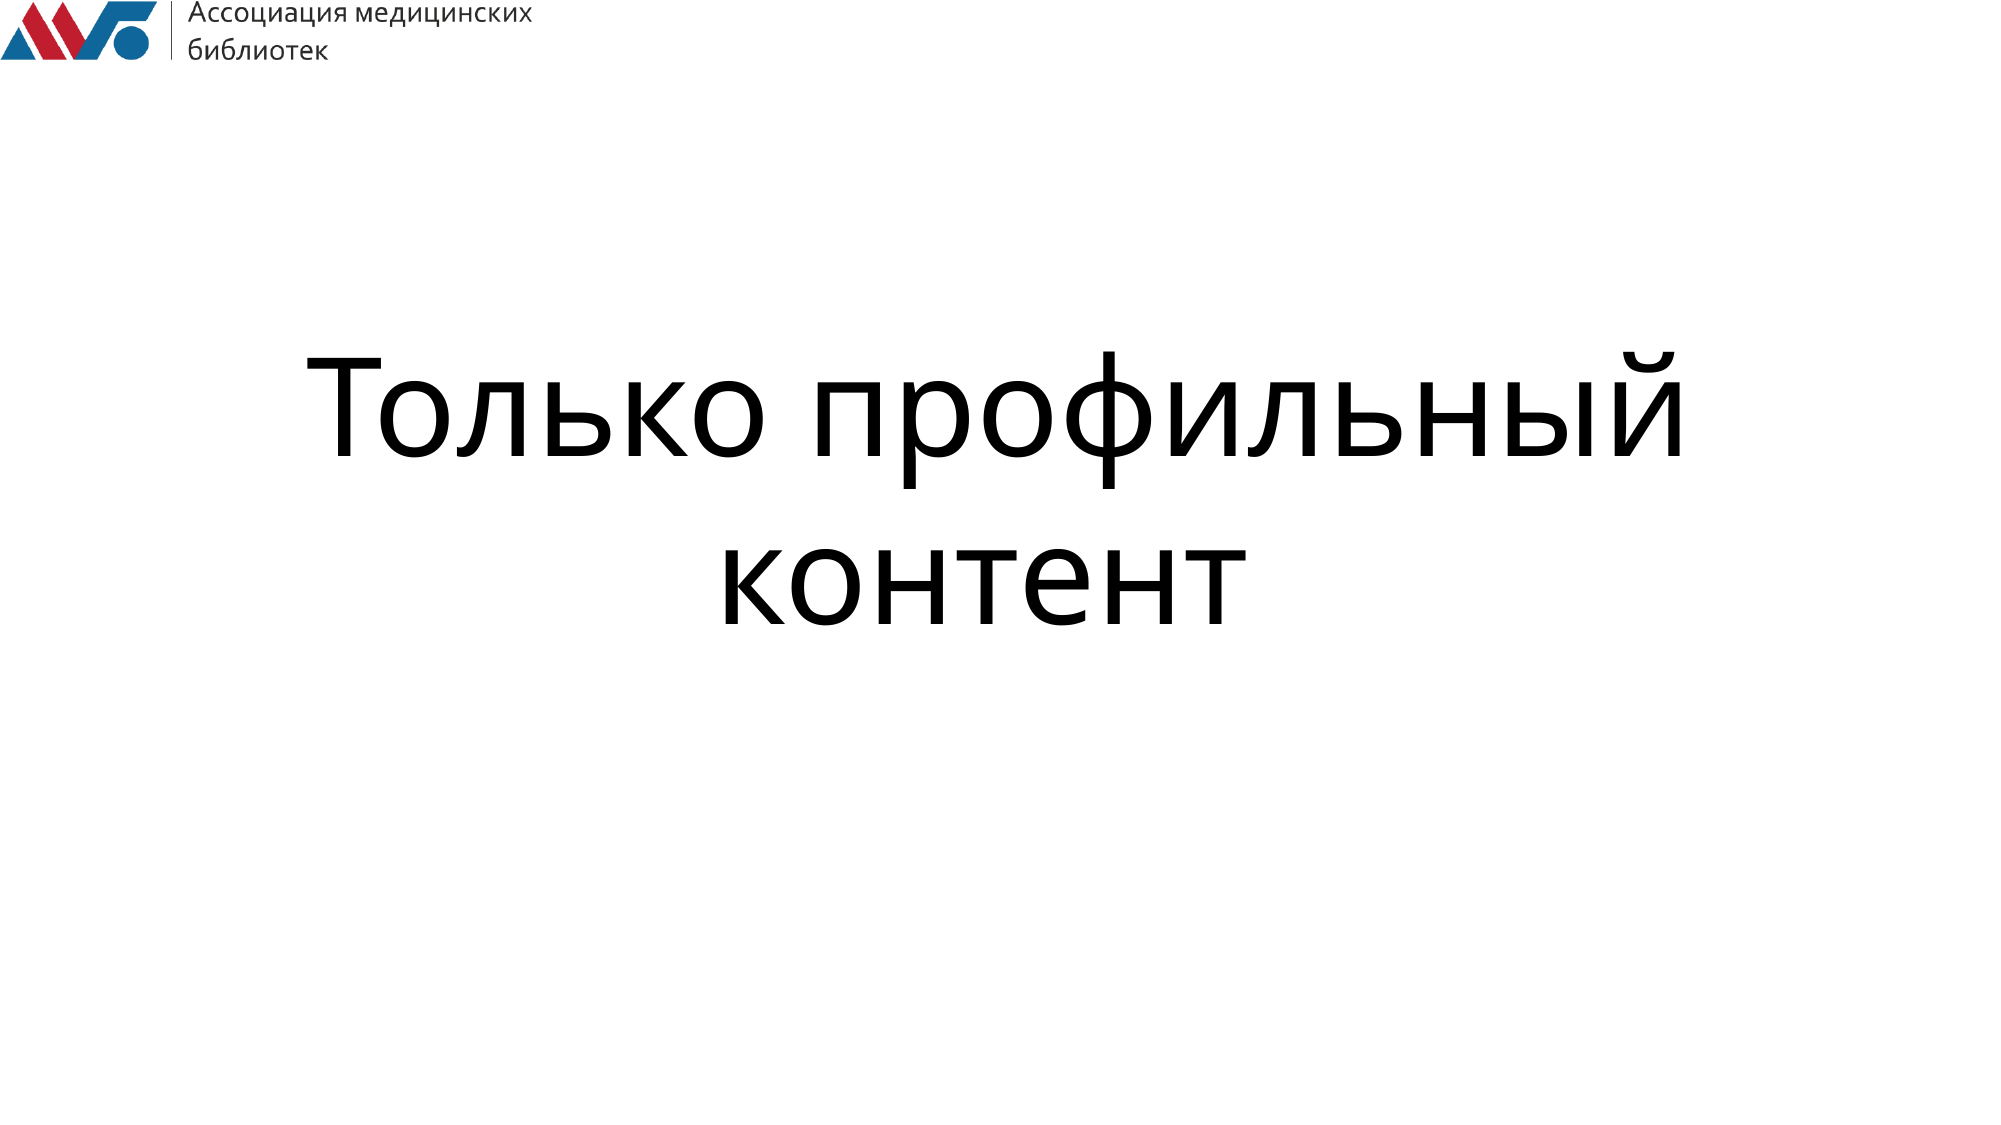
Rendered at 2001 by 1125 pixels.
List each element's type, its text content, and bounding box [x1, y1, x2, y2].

picture [0, 1, 532, 60]
title Только профильный контент [137, 191, 1863, 789]
